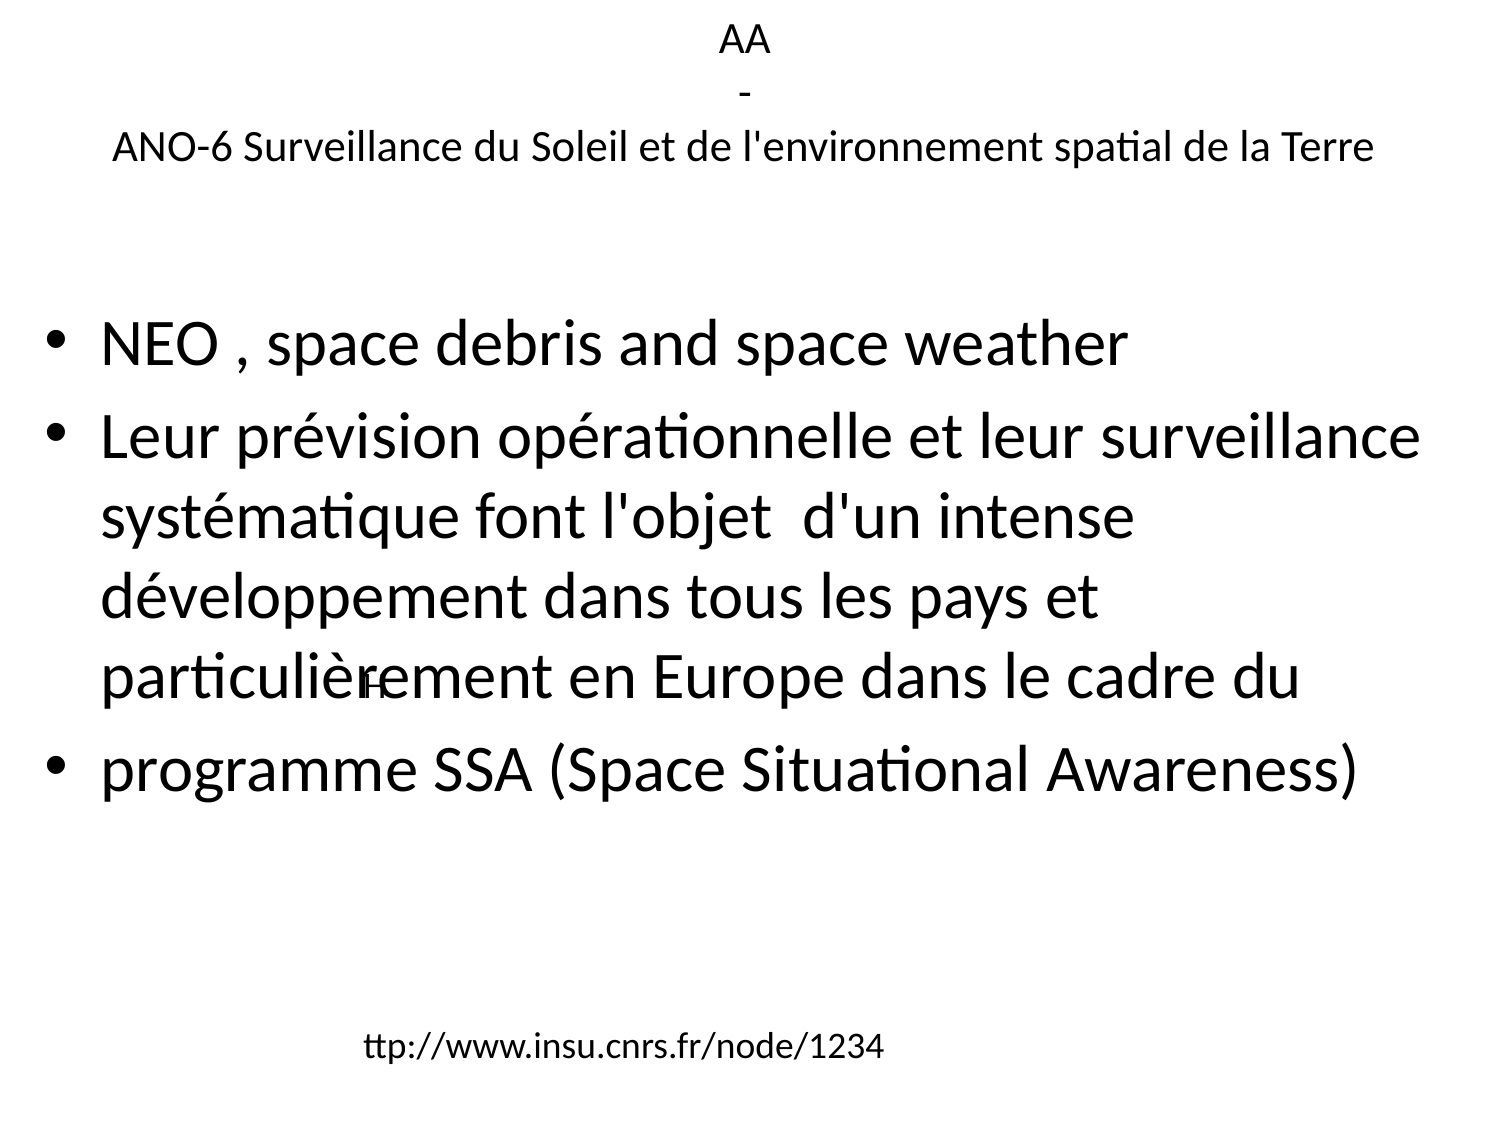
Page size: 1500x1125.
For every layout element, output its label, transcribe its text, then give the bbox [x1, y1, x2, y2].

title AA - ANO-6 Surveillance du Soleil et de l'environnement spatial de la Terre [64, 0, 1425, 233]
list NEO , space debris and space weather Leur prévision opérationnelle et leur surveillance systématique font l'objet d'un intense développement dans tous les pays et particulièrement en Europe dans le cadre du programme SSA (Space Situational Awareness) [29, 290, 1459, 1083]
text_box H ttp://www.insu.cnrs.fr/node/1234 [348, 653, 1039, 1074]
